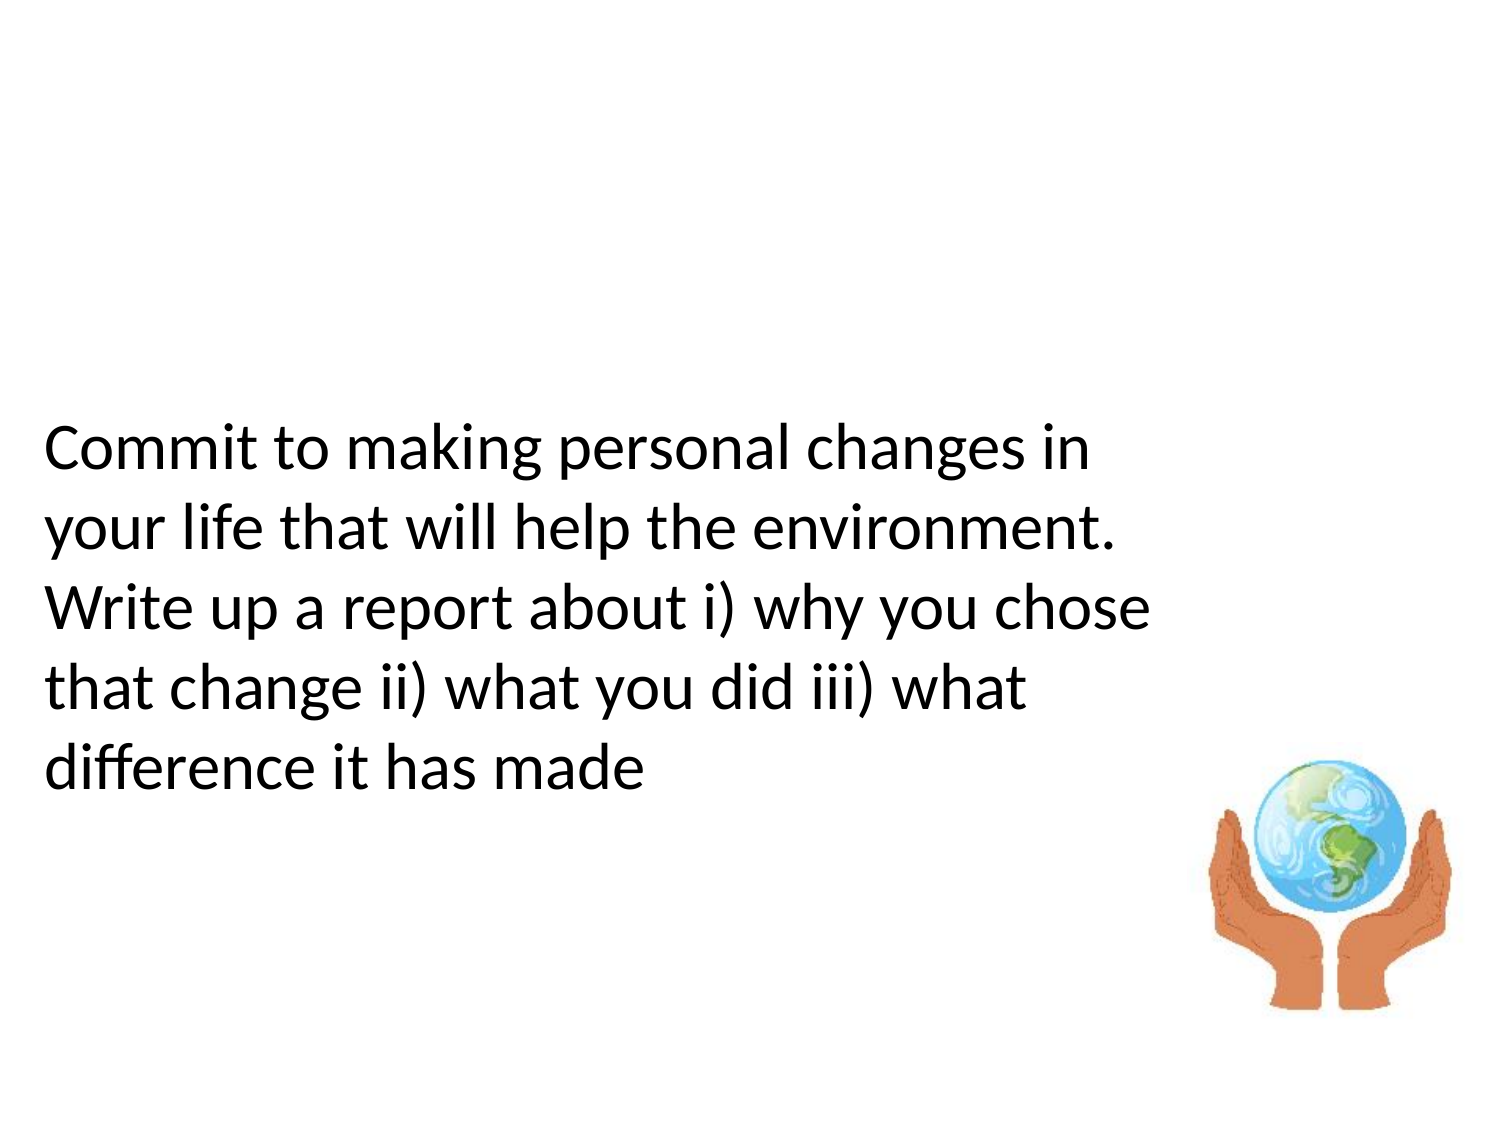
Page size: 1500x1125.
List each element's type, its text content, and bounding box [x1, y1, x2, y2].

text_box Commit to making personal changes in your life that will help the environment. Write up a report about i) why you chose that change ii) what you did iii) what difference it has made [29, 255, 1196, 870]
picture [1186, 742, 1474, 1030]
